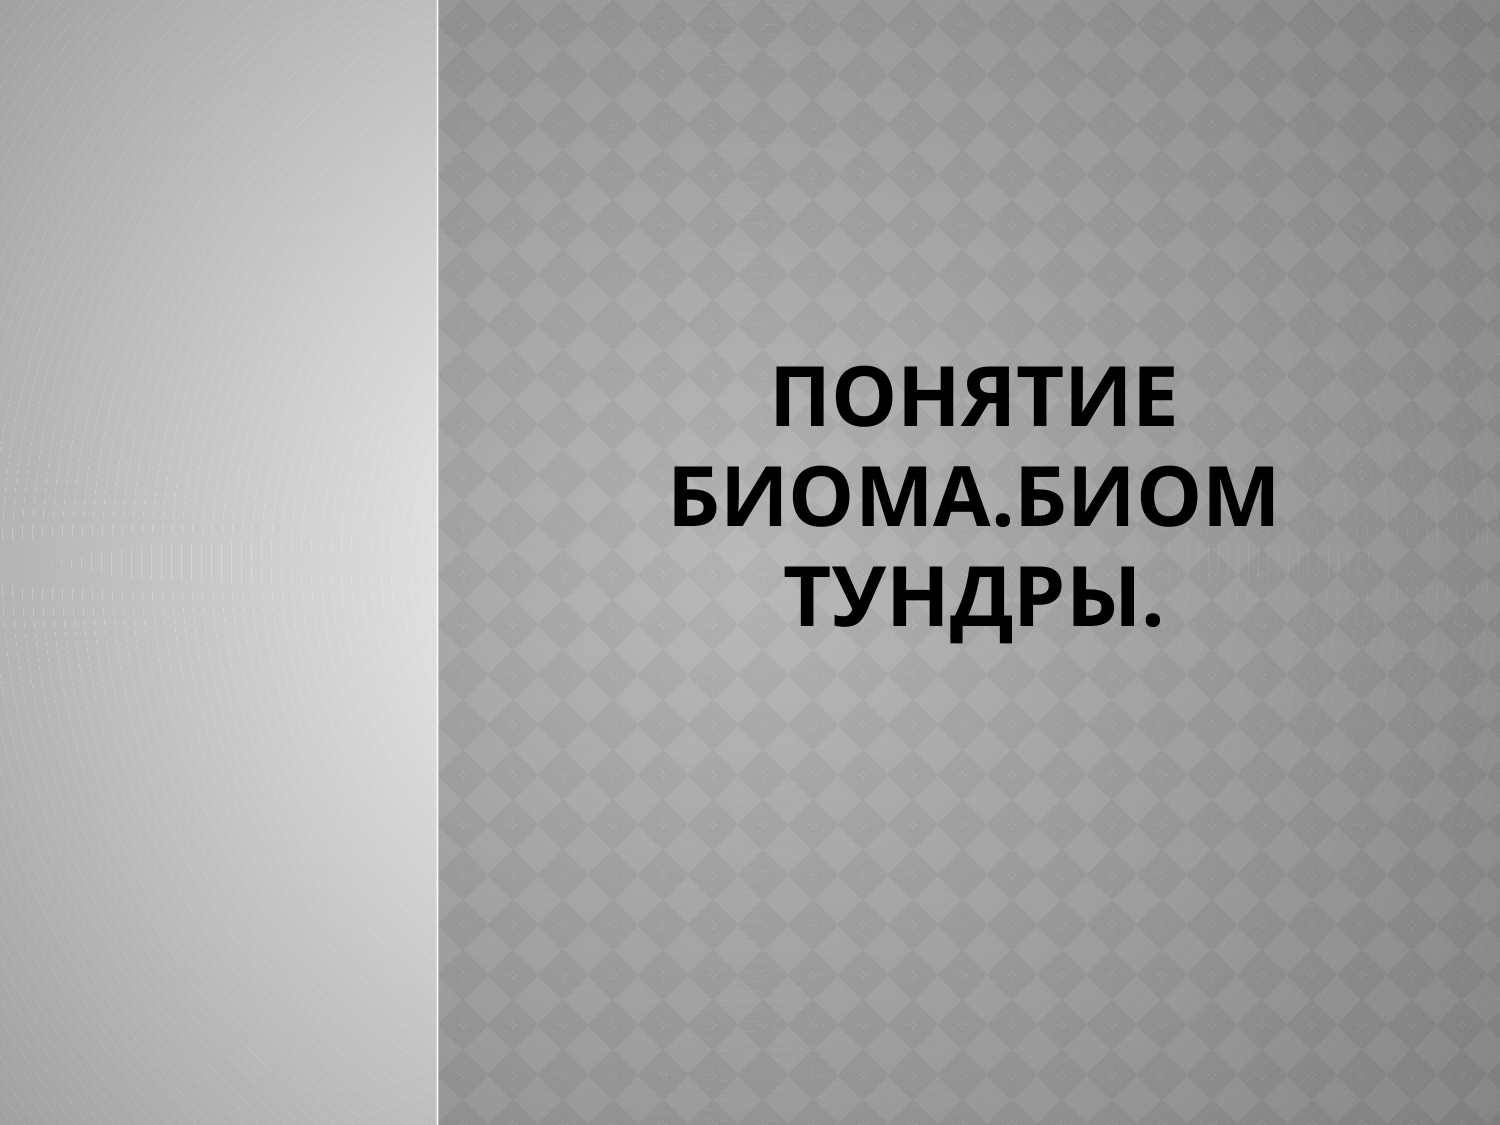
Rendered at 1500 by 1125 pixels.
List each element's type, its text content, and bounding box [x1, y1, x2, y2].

title Понятие биома.биом тундры. [478, 172, 1471, 644]
